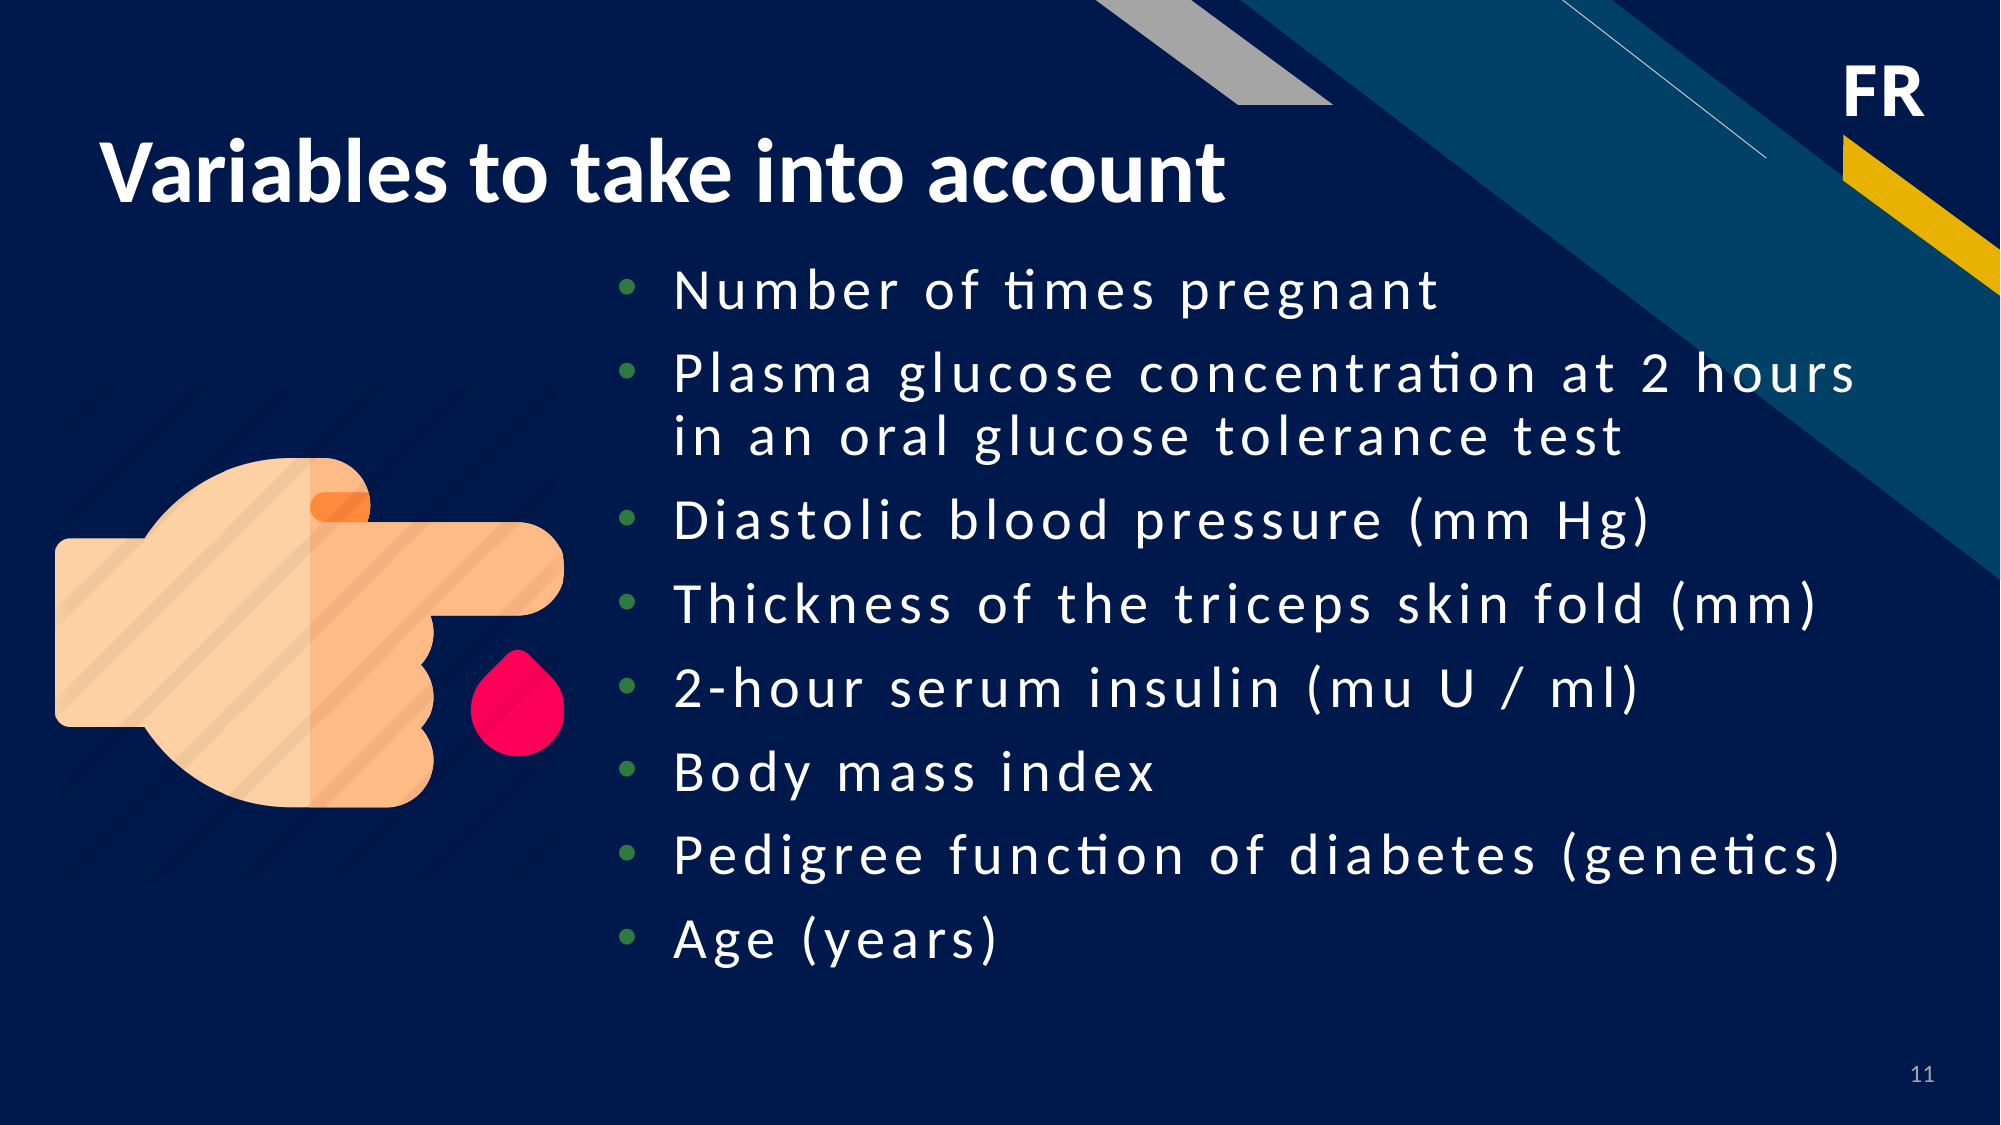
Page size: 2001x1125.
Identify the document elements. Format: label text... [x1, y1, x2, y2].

title Variables to take into account [85, 34, 1453, 223]
picture [55, 378, 564, 887]
slide_number 11 [1828, 1042, 1950, 1103]
list Number of times pregnant Plasma glucose concentration at 2 hours in an oral glucose tolerance test Diastolic blood pressure (mm Hg) Thickness of the triceps skin fold (mm) 2-hour serum insulin (mu U / ml) Body mass index Pedigree function of diabetes (genetics) Age (years) [602, 251, 1950, 1014]
